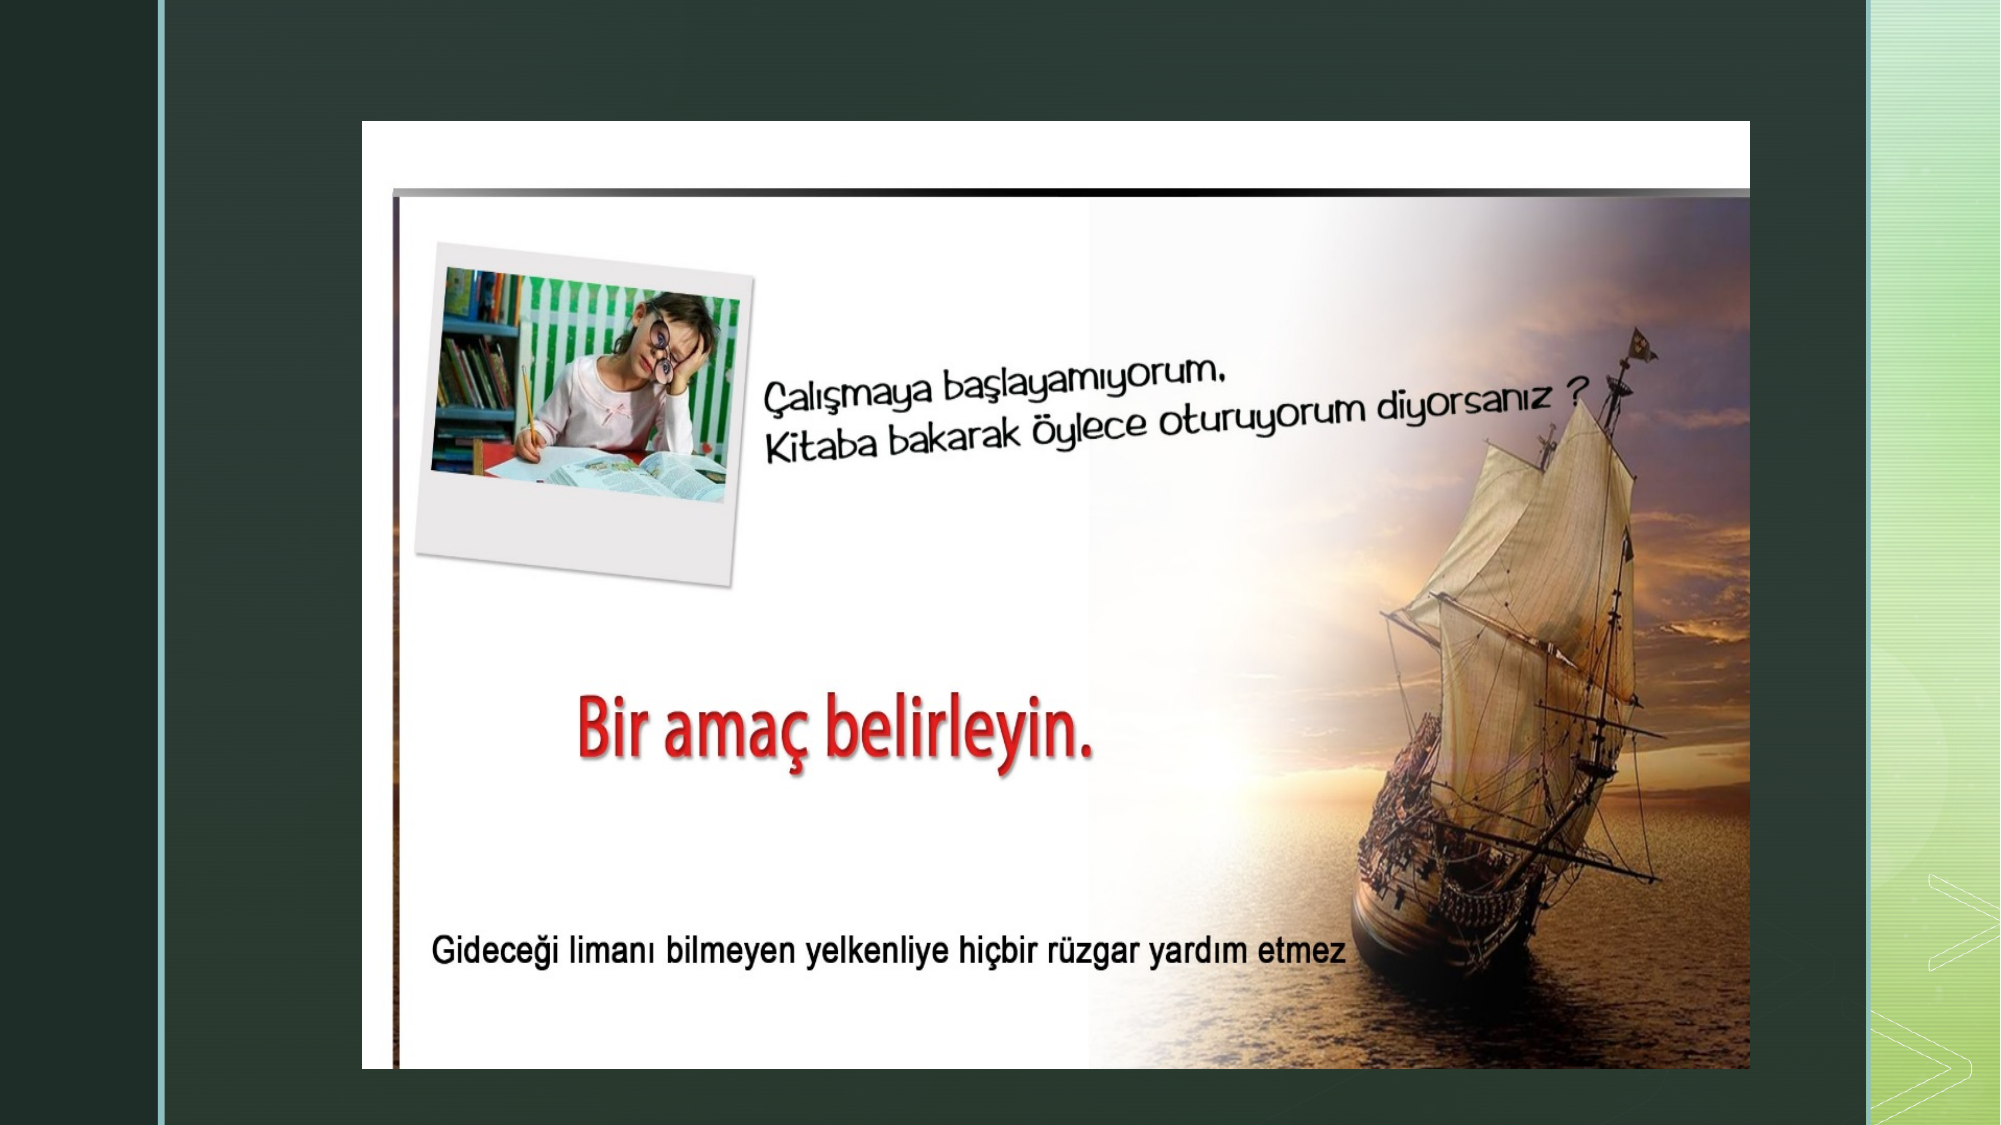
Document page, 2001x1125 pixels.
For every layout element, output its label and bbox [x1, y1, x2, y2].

picture [360, 104, 1751, 1069]
picture [1871, 0, 2001, 1125]
